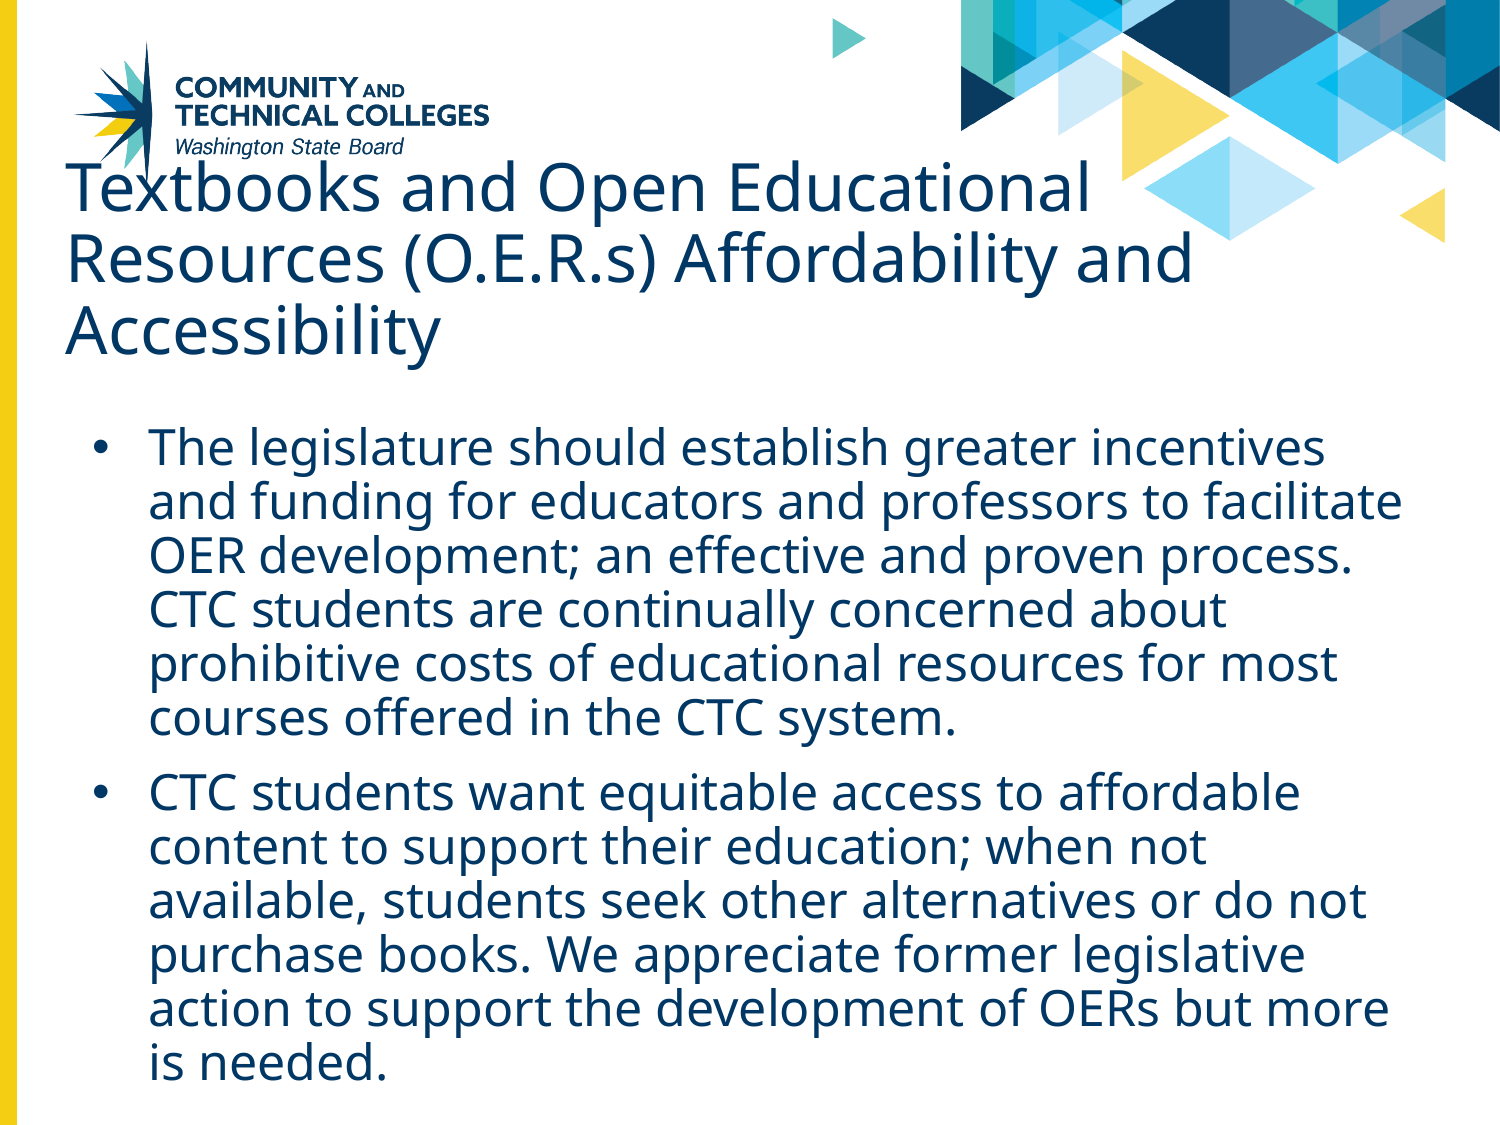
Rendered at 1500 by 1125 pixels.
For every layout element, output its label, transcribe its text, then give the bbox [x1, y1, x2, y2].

title Textbooks and Open Educational Resources (O.E.R.s) Affordability and Accessibility [50, 284, 1400, 365]
picture [17, 25, 557, 228]
list The legislature should establish greater incentives and funding for educators and professors to facilitate OER development; an effective and proven process. CTC students are continually concerned about prohibitive costs of educational resources for most courses offered in the CTC system. CTC students want equitable access to affordable content to support their education; when not available, students seek other alternatives or do not purchase books. We appreciate former legislative action to support the development of OERs but more is needed. [77, 344, 1426, 1098]
picture [832, 0, 1500, 243]
